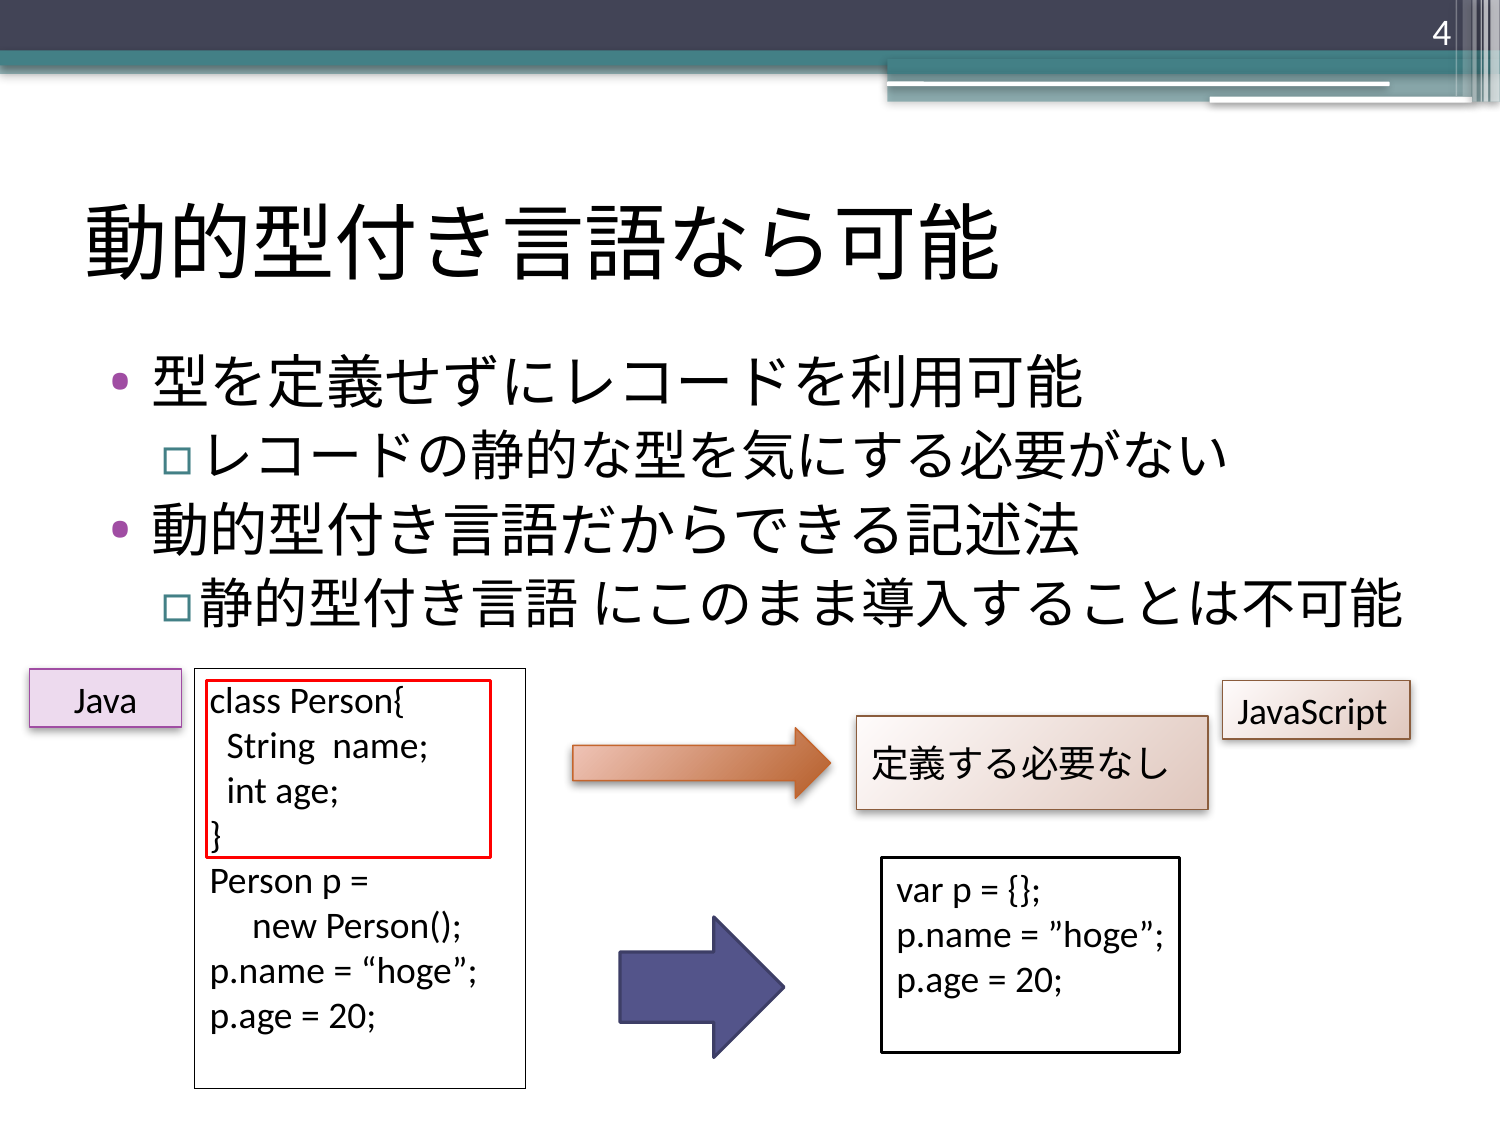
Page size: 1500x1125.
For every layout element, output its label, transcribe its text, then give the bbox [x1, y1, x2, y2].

slide_number 4 [1341, 0, 1466, 61]
text_box class Person{ String name; int age; } Person p = new Person(); p.name = “hoge”; p.age = 20; [194, 668, 526, 1089]
text_box Java [29, 668, 182, 728]
text_box [205, 679, 492, 859]
text_box [618, 915, 786, 1059]
text_box var p = {}; p.name = ”hoge”; p.age = 20; [881, 857, 1180, 1053]
title 動的型付き言語なら可能 [70, 152, 1421, 328]
text_box 定義する必要なし [856, 715, 1209, 810]
text_box JavaScript [1222, 680, 1411, 740]
text_box [572, 727, 832, 799]
list 型を定義せずにレコードを利用可能 レコードの静的な型を気にする必要がない 動的型付き言語だからできる記述法 静的型付き言語 にこのまま導入することは不可能 [76, 338, 1427, 1048]
